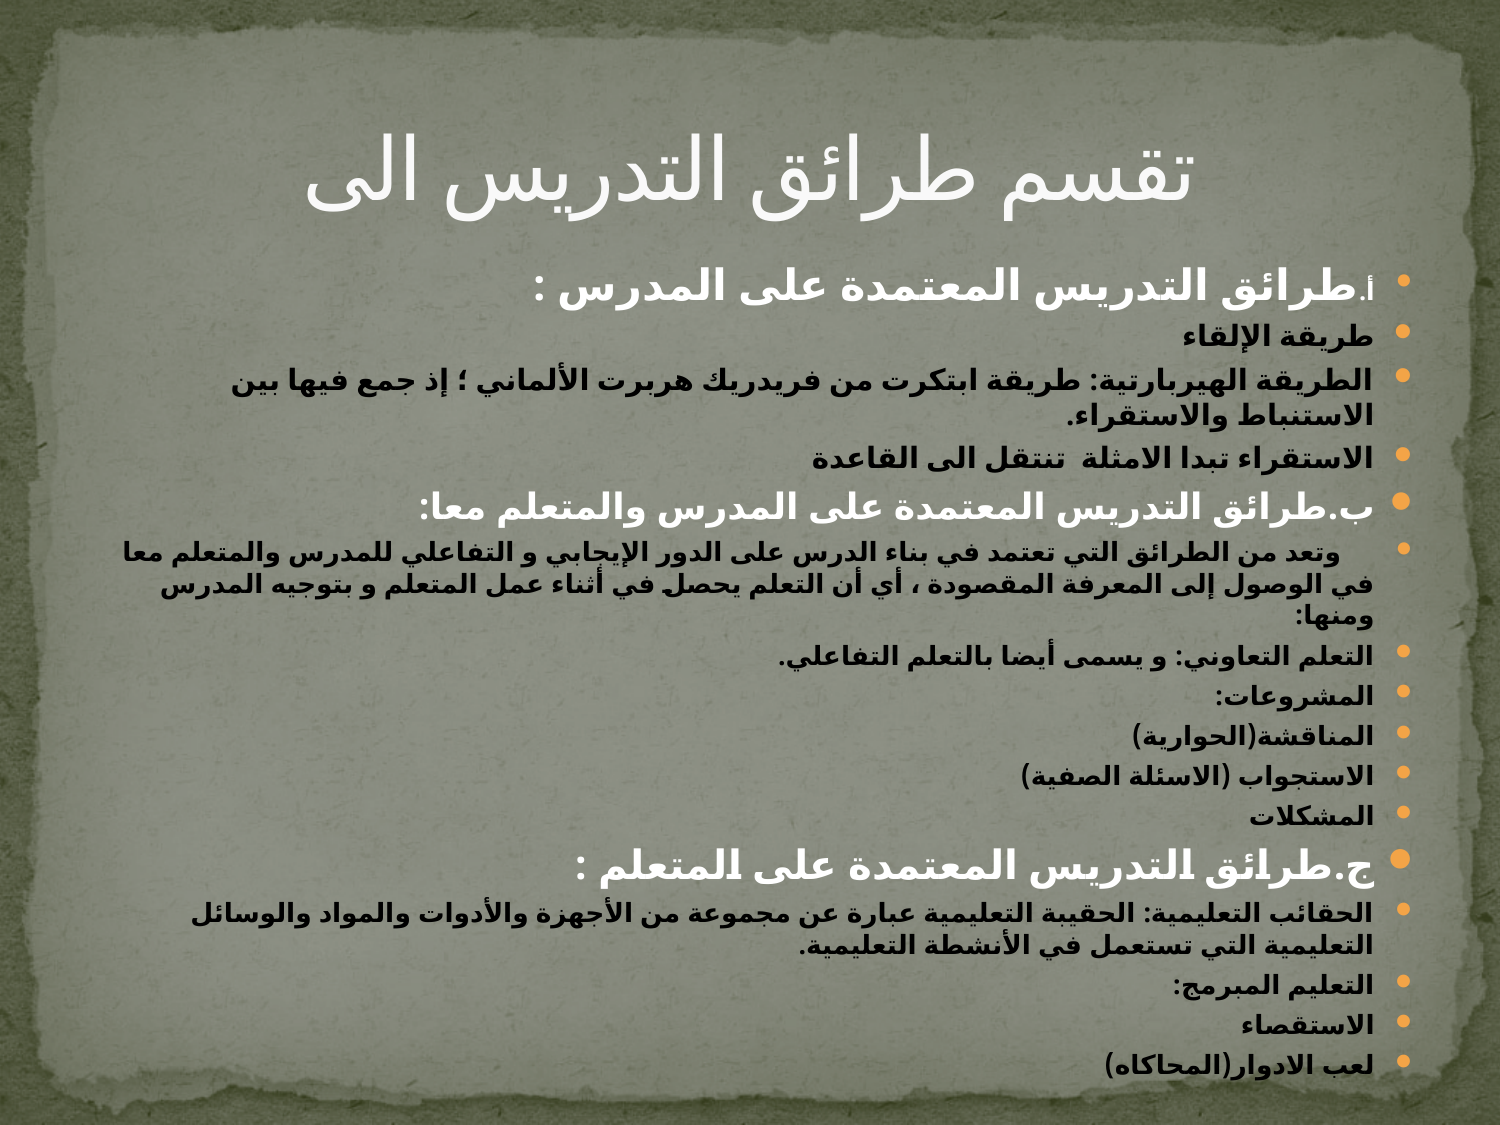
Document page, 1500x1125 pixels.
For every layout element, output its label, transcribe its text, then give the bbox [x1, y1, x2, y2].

title تقسم طرائق التدريس الى [74, 24, 1425, 225]
list أ.طرائق التدريس المعتمدة على المدرس : طريقة الإلقاء الطريقة الهيربارتية: طريقة ابتكرت من فريدريك هربرت الألماني ؛ إذ جمع فيها بين الاستنباط والاستقراء. الاستقراء تبدا الامثلة تنتقل الى القاعدة ب.طرائق التدريس المعتمدة على المدرس والمتعلم معا: وتعد من الطرائق التي تعتمد في بناء الدرس على الدور الإيجابي و التفاعلي للمدرس والمتعلم معا في الوصول إلى المعرفة المقصودة ، أي أن التعلم يحصل في أثناء عمل المتعلم و بتوجيه المدرس ومنها: التعلم التعاوني: و يسمى أيضا بالتعلم التفاعلي. المشروعات: المناقشة(الحوارية) الاستجواب (الاسئلة الصفية) المشكلات ج.طرائق التدريس المعتمدة على المتعلم : الحقائب التعليمية: الحقيبة التعليمية عبارة عن مجموعة من الأجهزة والأدوات والمواد والوسائل التعليمية التي تستعمل في الأنشطة التعليمية. التعليم المبرمج: الاستقصاء لعب الادوار(المحاكاه) [75, 249, 1425, 1094]
